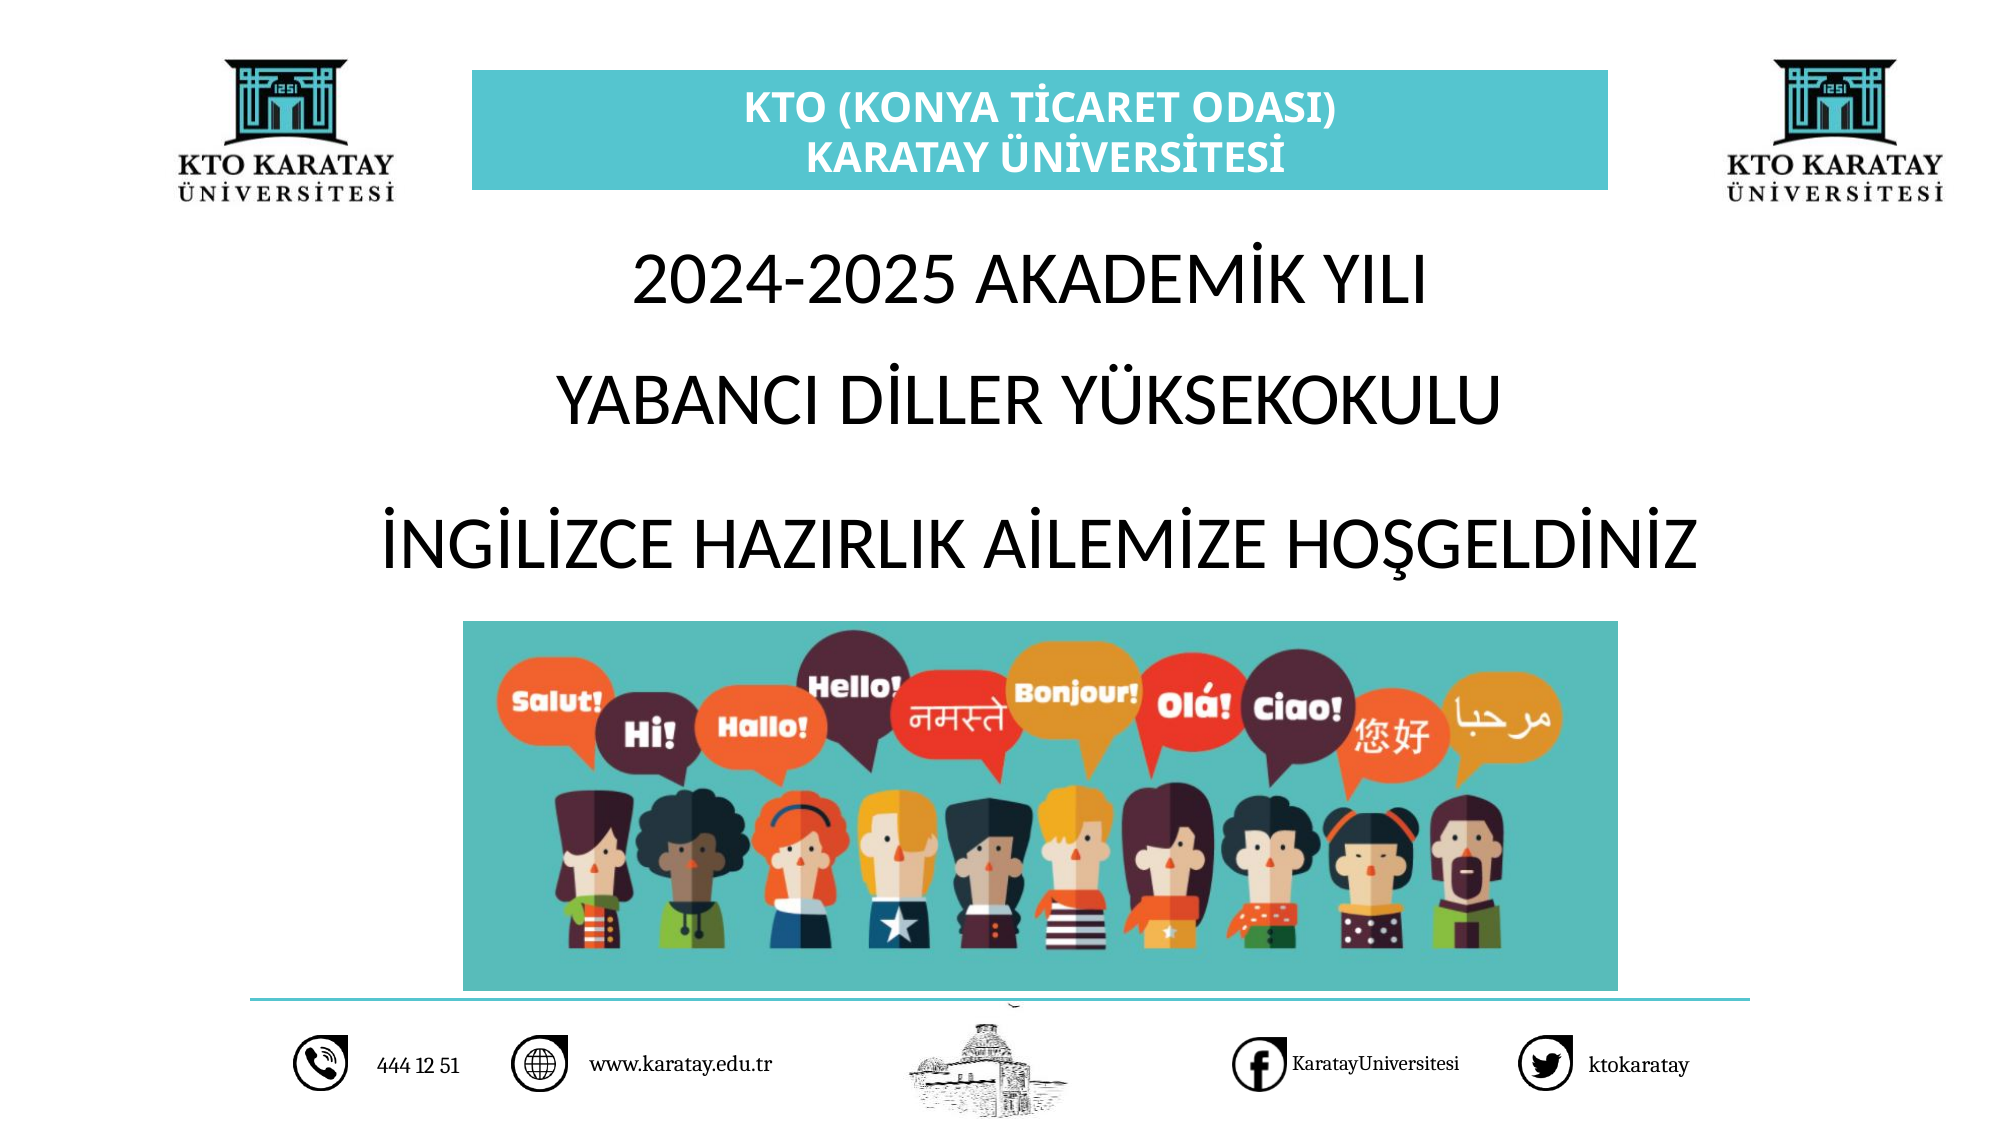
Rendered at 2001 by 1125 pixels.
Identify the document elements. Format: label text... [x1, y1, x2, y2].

picture [1713, 49, 1956, 212]
text_box www.karatay.edu.tr [575, 1041, 788, 1084]
text_box KTO (KONYA TİCARET ODASI) KARATAY ÜNİVERSİTESİ [472, 70, 1608, 190]
picture [463, 621, 1618, 991]
picture [1518, 1035, 1573, 1091]
text_box YABANCI DİLLER YÜKSEKOKULU [463, 341, 1598, 447]
picture [292, 1035, 348, 1091]
text_box KaratayUniversitesi [1287, 1042, 1498, 1083]
text_box İNGİLİZCE HAZIRLIK AİLEMİZE HOŞGELDİNİZ [365, 485, 1716, 591]
text_box 2024-2025 AKADEMİK YILI [616, 221, 1445, 327]
text_box 444 12 51 [362, 1043, 475, 1086]
picture [164, 49, 407, 212]
picture [903, 1000, 1072, 1119]
picture [511, 1035, 568, 1092]
text_box ktokaratay [1573, 1042, 1705, 1085]
picture [1232, 1037, 1287, 1092]
